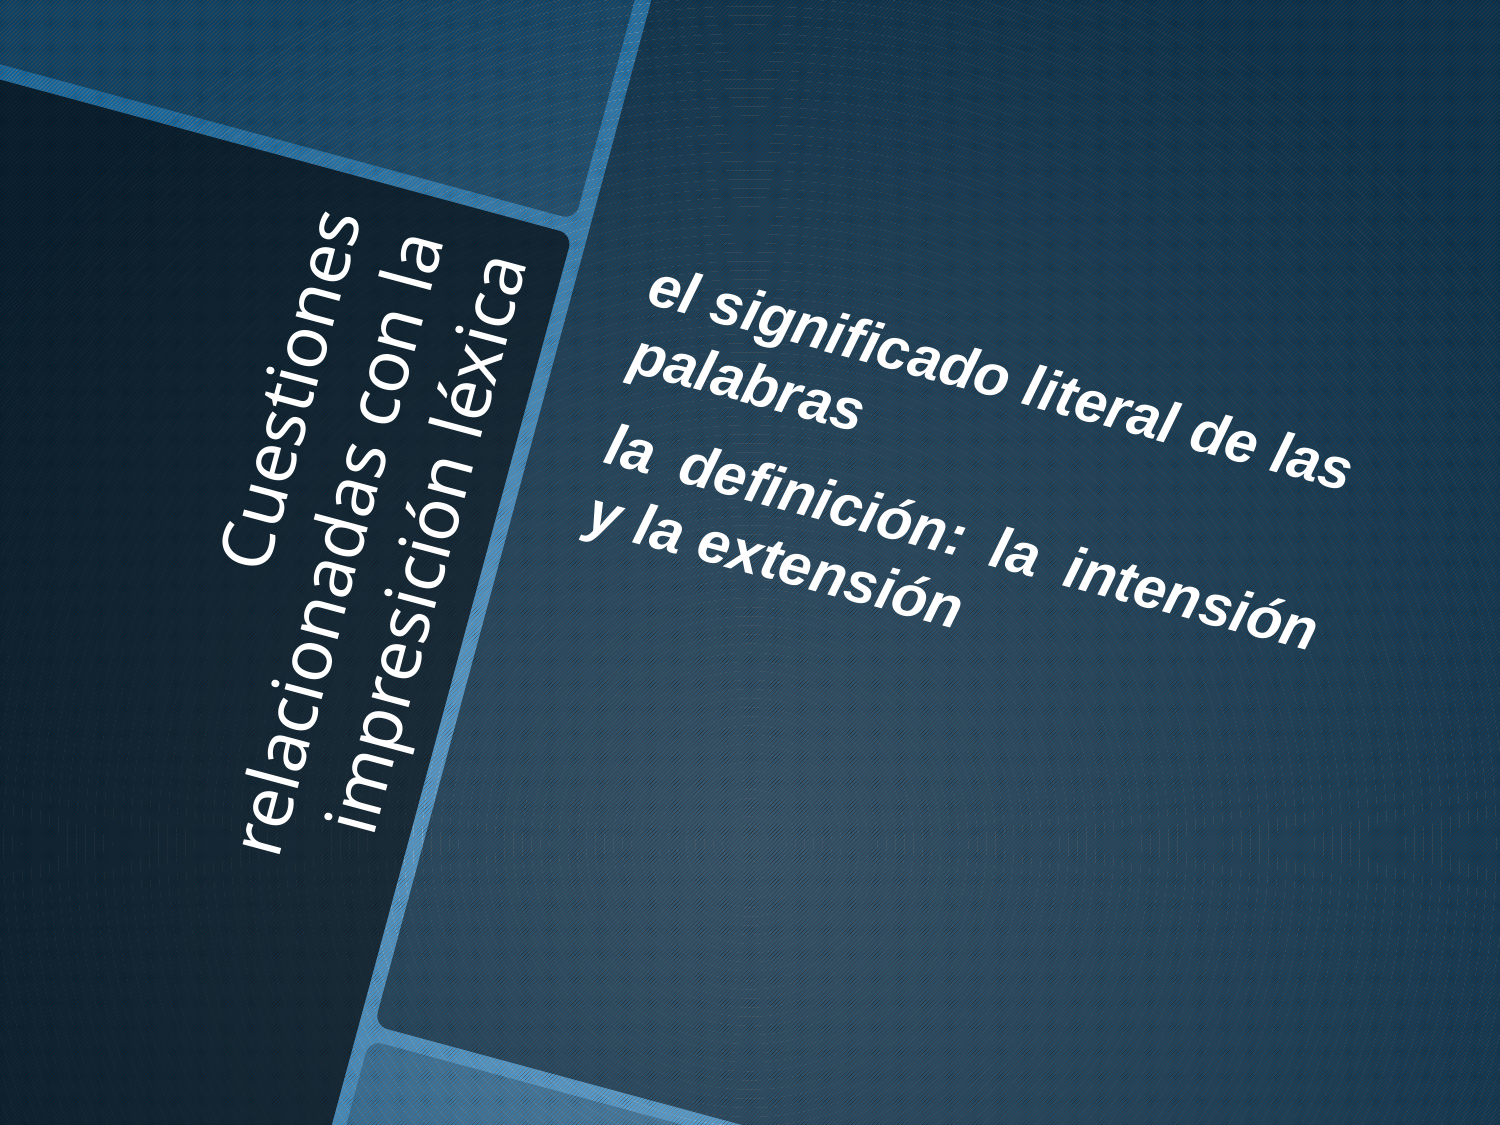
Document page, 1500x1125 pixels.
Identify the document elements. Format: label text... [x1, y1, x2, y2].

title Cuestiones relacionadas con la impresición léxica [69, 181, 554, 1056]
list el significado literal de las palabras la definición: la intensión y la extensión [475, 72, 1430, 1076]
